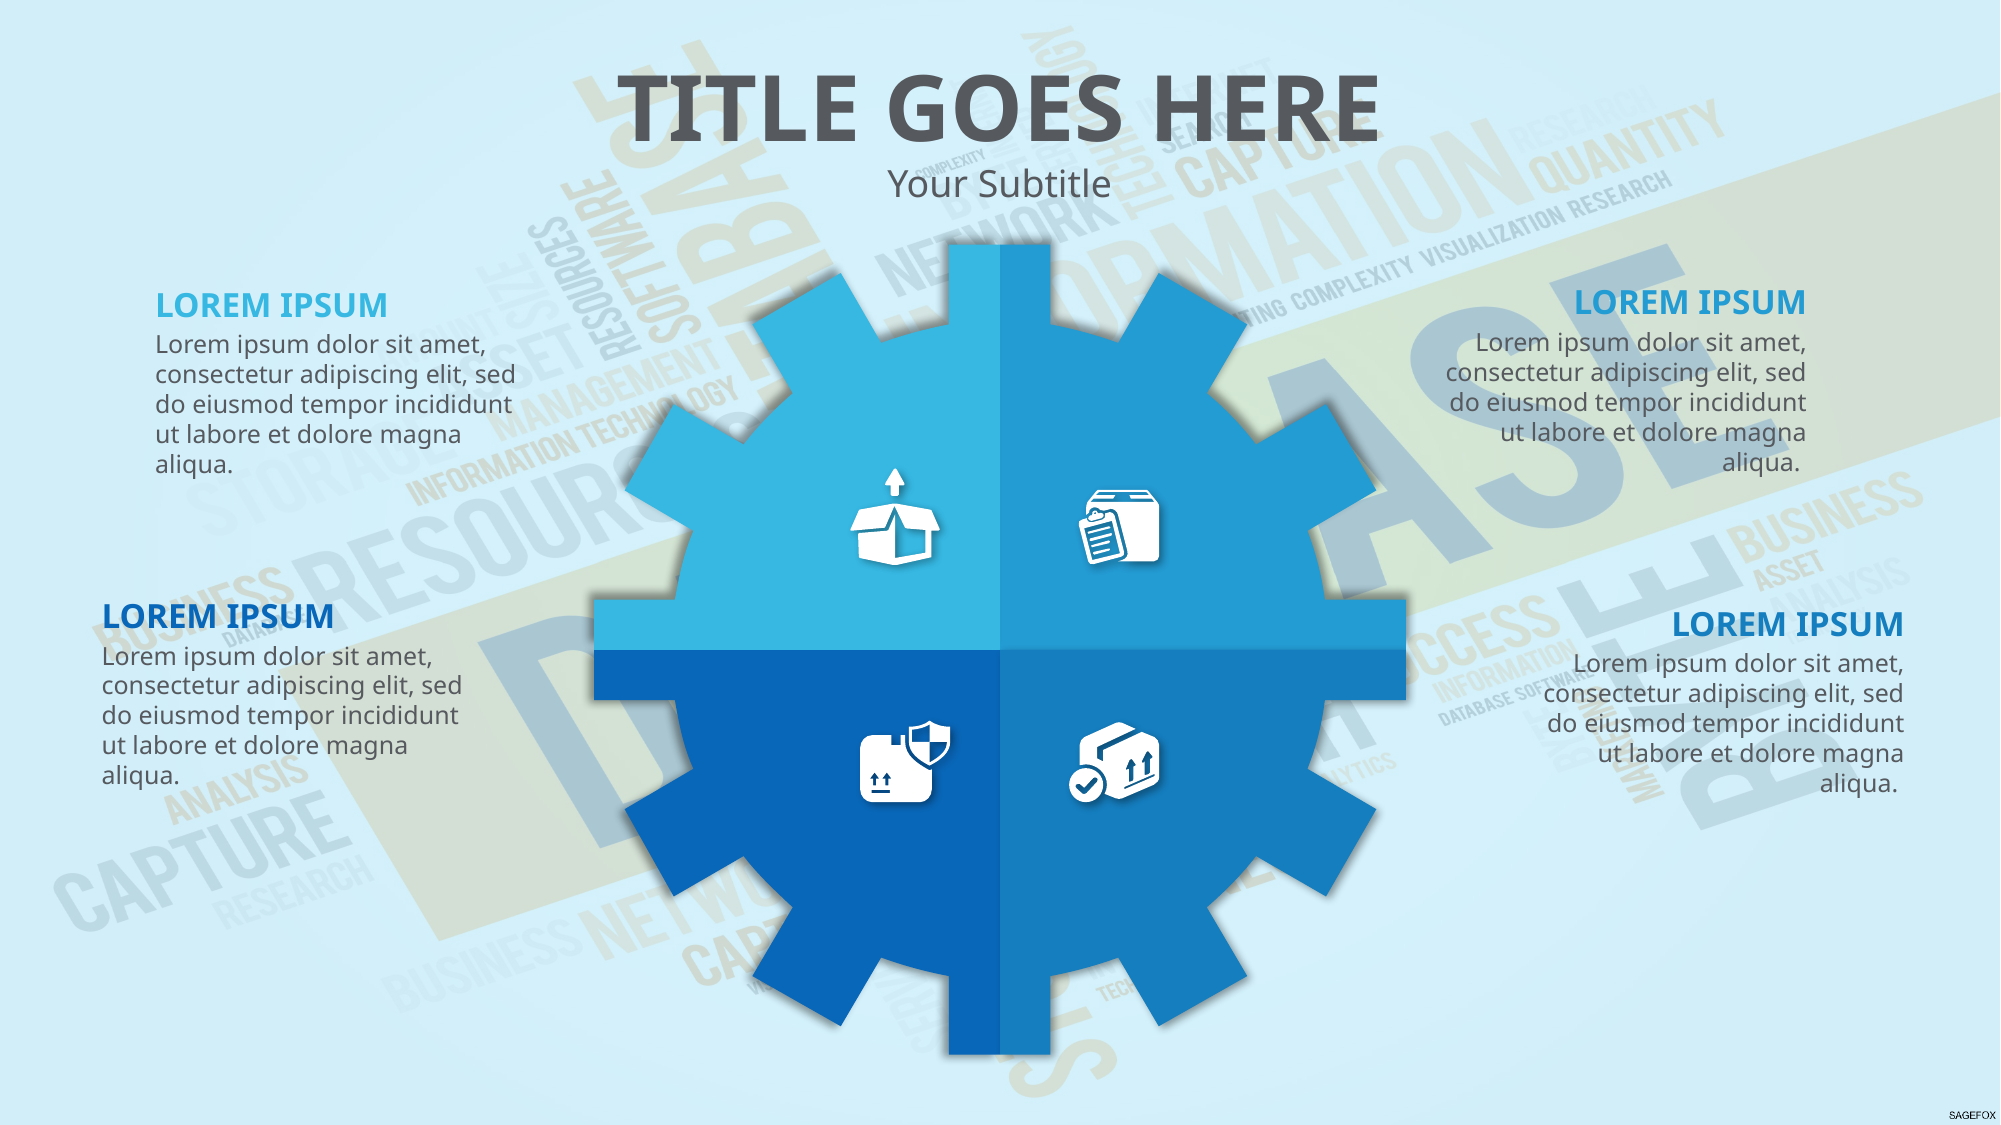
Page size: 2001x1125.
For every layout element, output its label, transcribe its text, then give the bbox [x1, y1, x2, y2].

text_box [1086, 489, 1160, 562]
text_box TITLE GOES HERE Your Subtitle [548, 42, 1452, 322]
text_box [850, 503, 940, 565]
picture [1925, 0, 2001, 1125]
text_box [1000, 649, 1406, 1055]
text_box [860, 735, 932, 803]
text_box LOREM IPSUM Lorem ipsum dolor sit amet, consectetur adipiscing elit, sed do eiusmod tempor incididunt ut labore et dolore magna aliqua. [1417, 273, 1822, 484]
text_box LOREM IPSUM Lorem ipsum dolor sit amet, consectetur adipiscing elit, sed do eiusmod tempor incididunt ut labore et dolore magna aliqua. [1514, 595, 1920, 805]
text_box [1069, 768, 1104, 803]
text_box [594, 322, 1001, 650]
text_box [908, 720, 951, 766]
text_box [1079, 722, 1160, 799]
text_box LOREM IPSUM Lorem ipsum dolor sit amet, consectetur adipiscing elit, sed do eiusmod tempor incididunt ut labore et dolore magna aliqua. [140, 276, 546, 487]
text_box LOREM IPSUM Lorem ipsum dolor sit amet, consectetur adipiscing elit, sed do eiusmod tempor incididunt ut labore et dolore magna aliqua. [86, 587, 492, 797]
text_box [1001, 322, 1406, 649]
text_box [885, 468, 905, 496]
text_box [1078, 510, 1125, 565]
text_box [594, 650, 1000, 1055]
